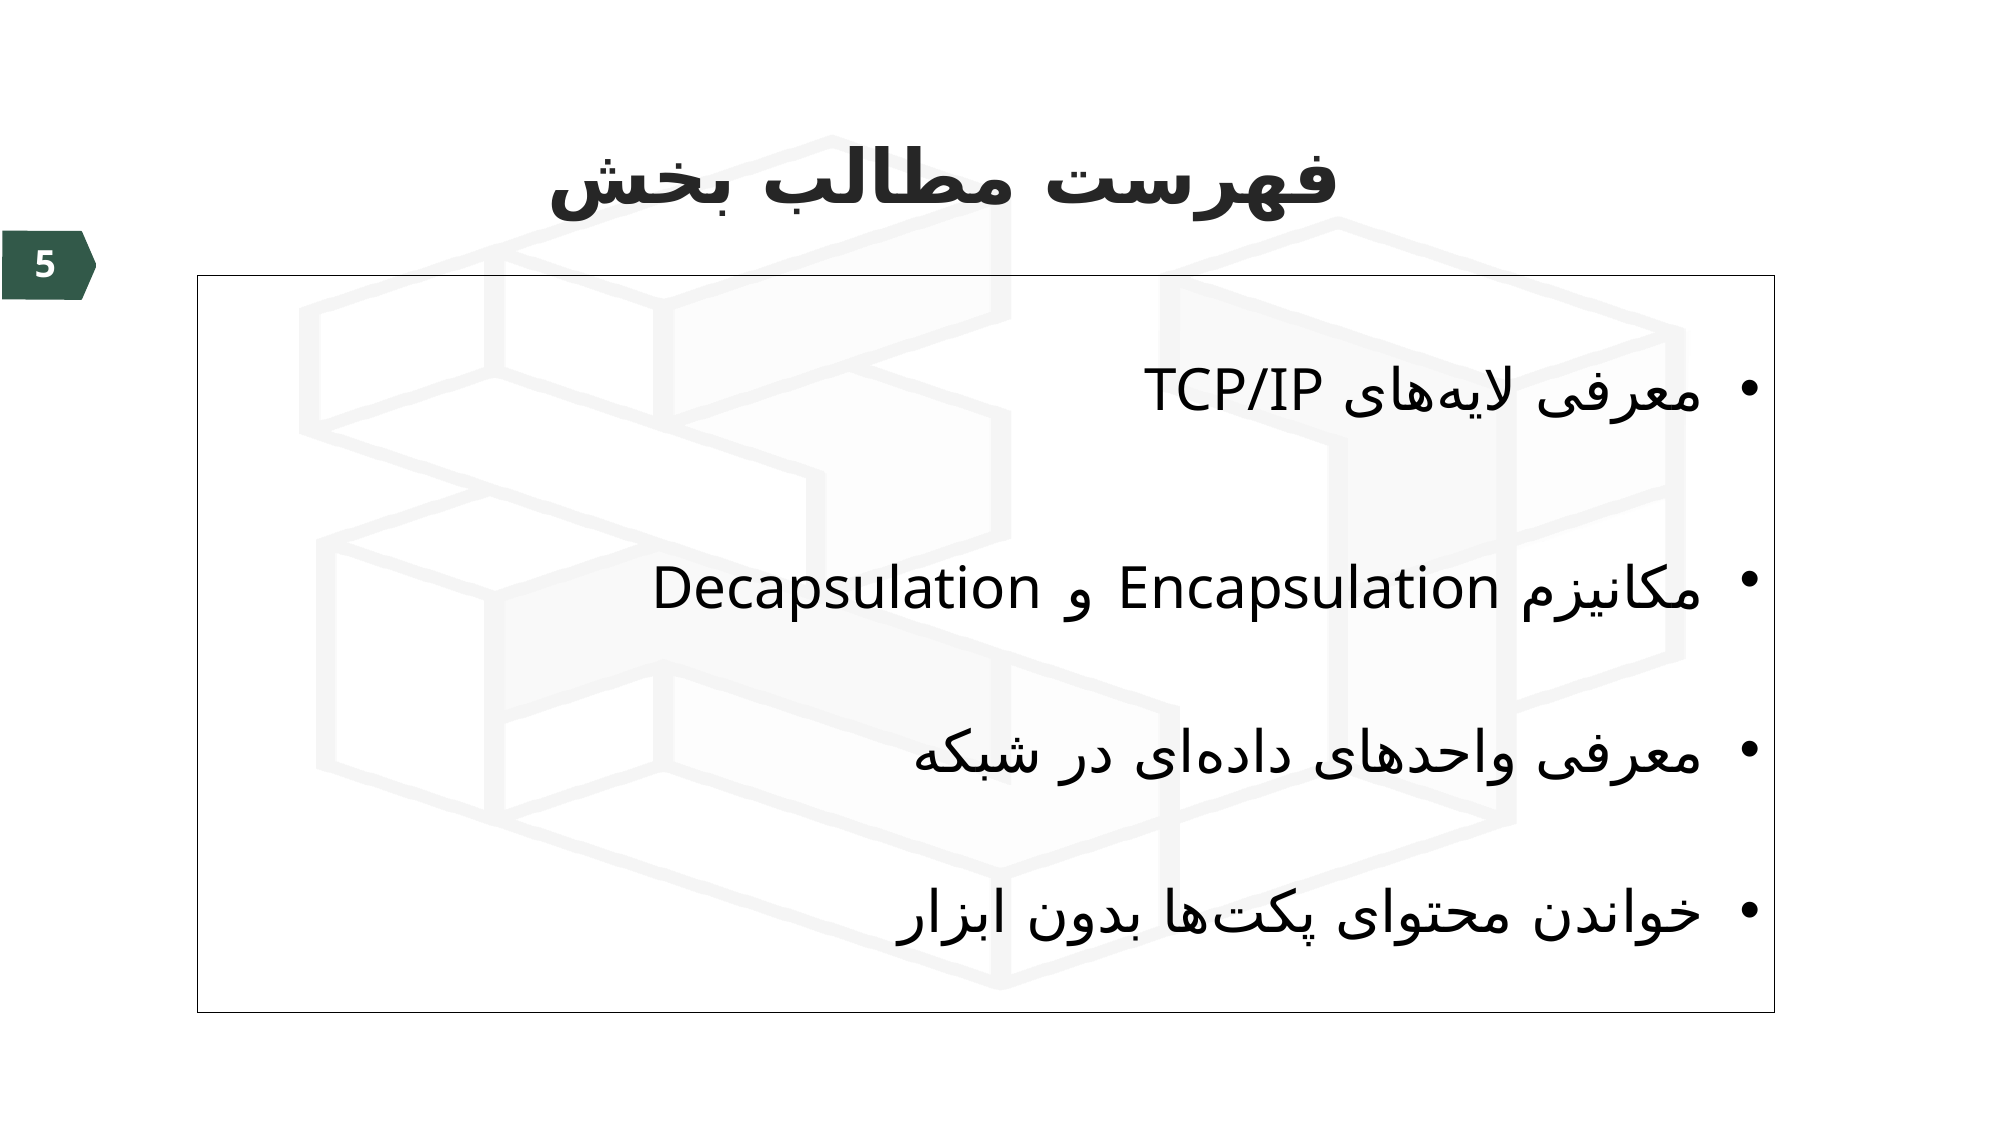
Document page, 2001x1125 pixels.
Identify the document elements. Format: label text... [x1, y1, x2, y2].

title فهرست مطالب بخش [87, 121, 1803, 311]
list معرفی لایه‌های TCP/IP مکانیزم Encapsulation و Decapsulation معرفی واحدهای داده‌ای در شبکه خواندن محتوای پکت‌ها بدون ابزار [197, 275, 1775, 1013]
